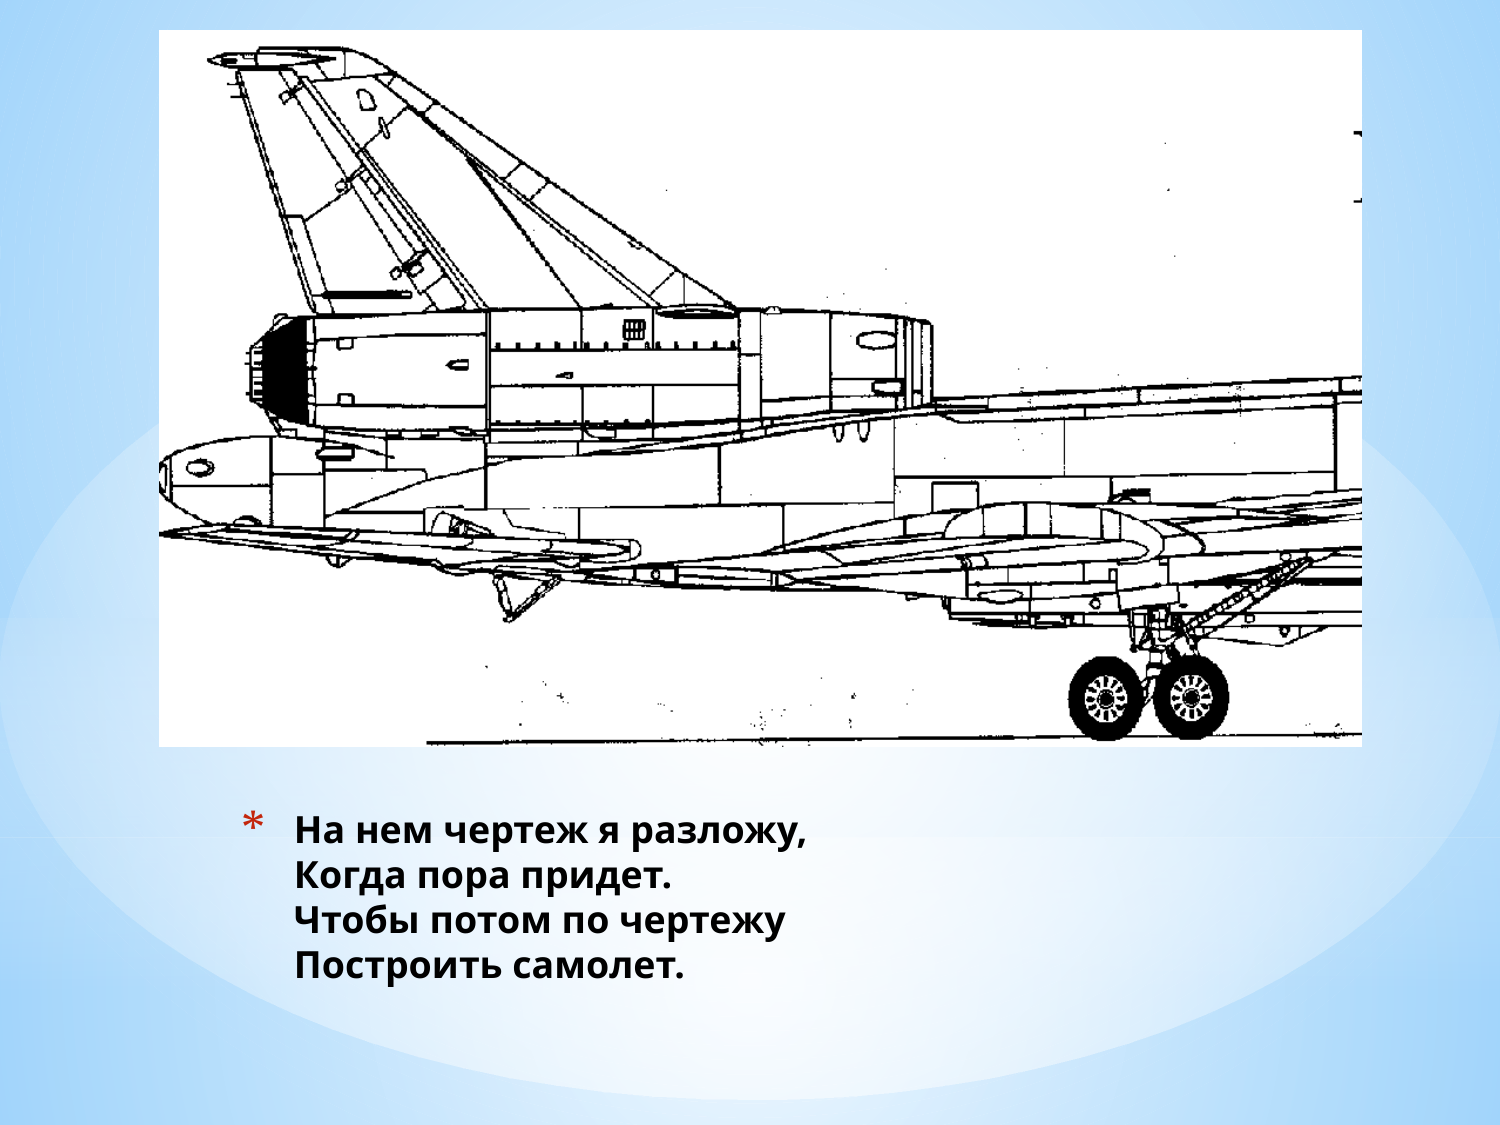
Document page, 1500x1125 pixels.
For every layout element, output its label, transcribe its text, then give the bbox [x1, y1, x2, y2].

title На нем чертеж я разложу, Когда пора придет. Чтобы потом по чертежу Построить самолет. [226, 798, 1295, 987]
picture [159, 30, 1363, 747]
